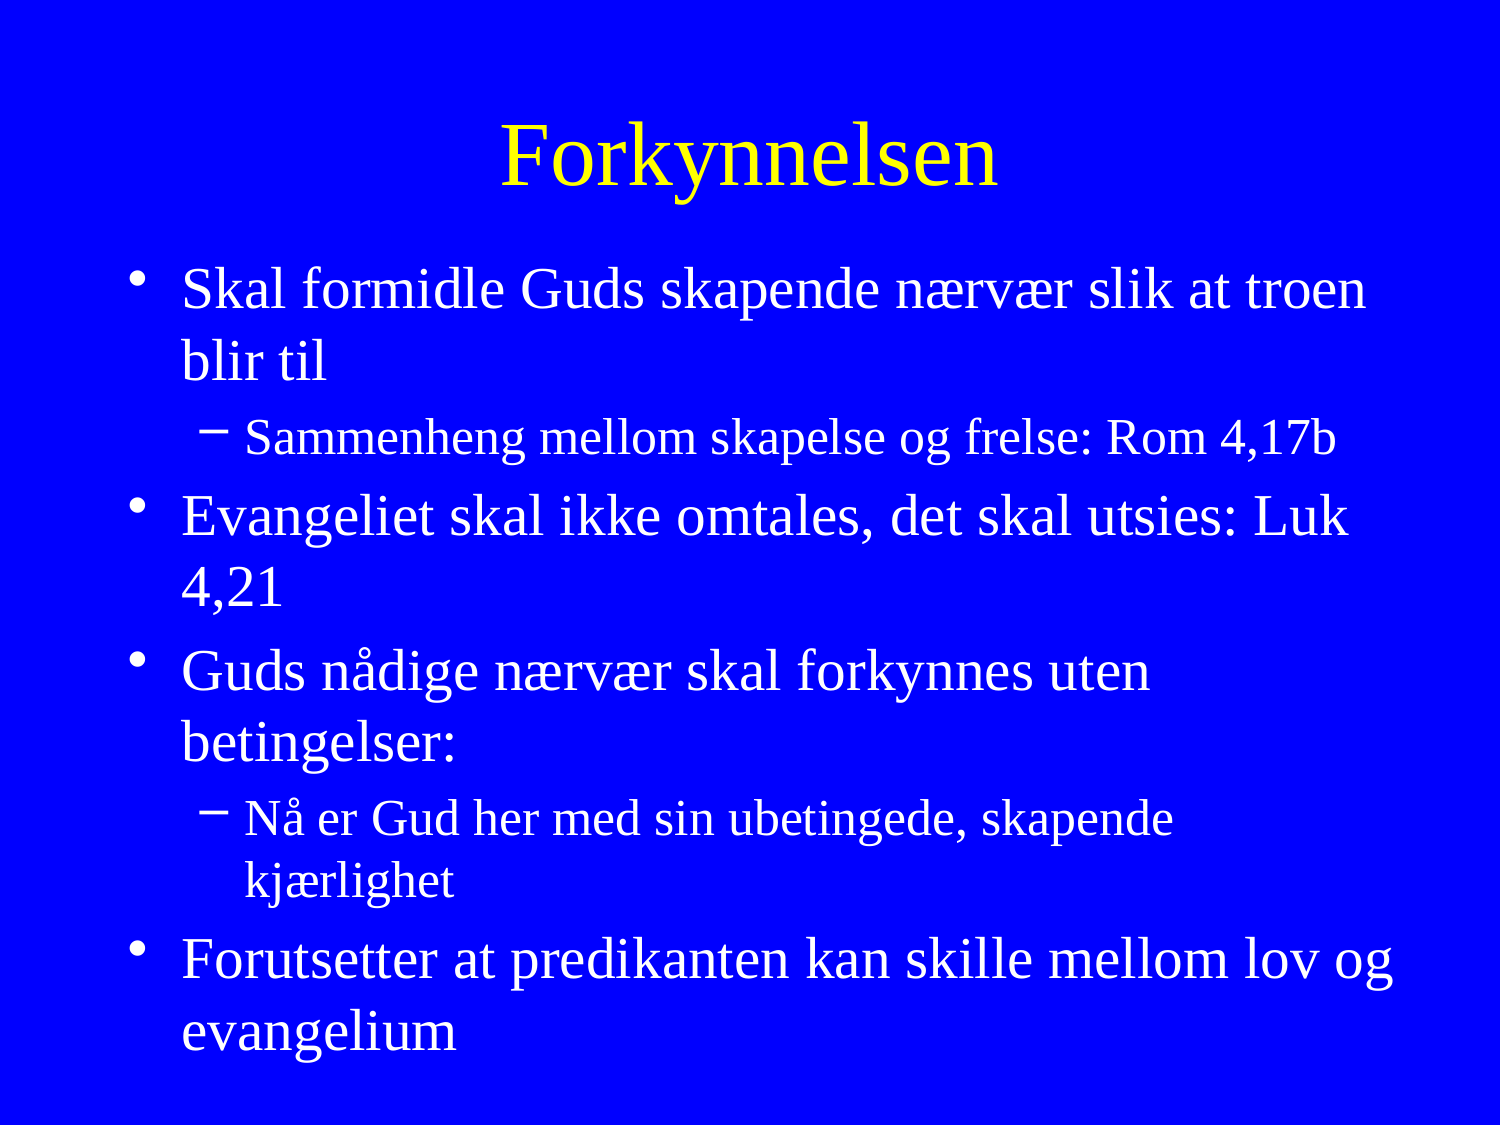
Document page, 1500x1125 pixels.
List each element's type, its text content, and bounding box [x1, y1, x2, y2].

list Skal formidle Guds skapende nærvær slik at troen blir til Sammenheng mellom skapelse og frelse: Rom 4,17b Evangeliet skal ikke omtales, det skal utsies: Luk 4,21 Guds nådige nærvær skal forkynnes uten betingelser: Nå er Gud her med sin ubetingede, skapende kjærlighet Forutsetter at predikanten kan skille mellom lov og evangelium [112, 242, 1412, 1071]
title Forkynnelsen [112, 54, 1388, 242]
